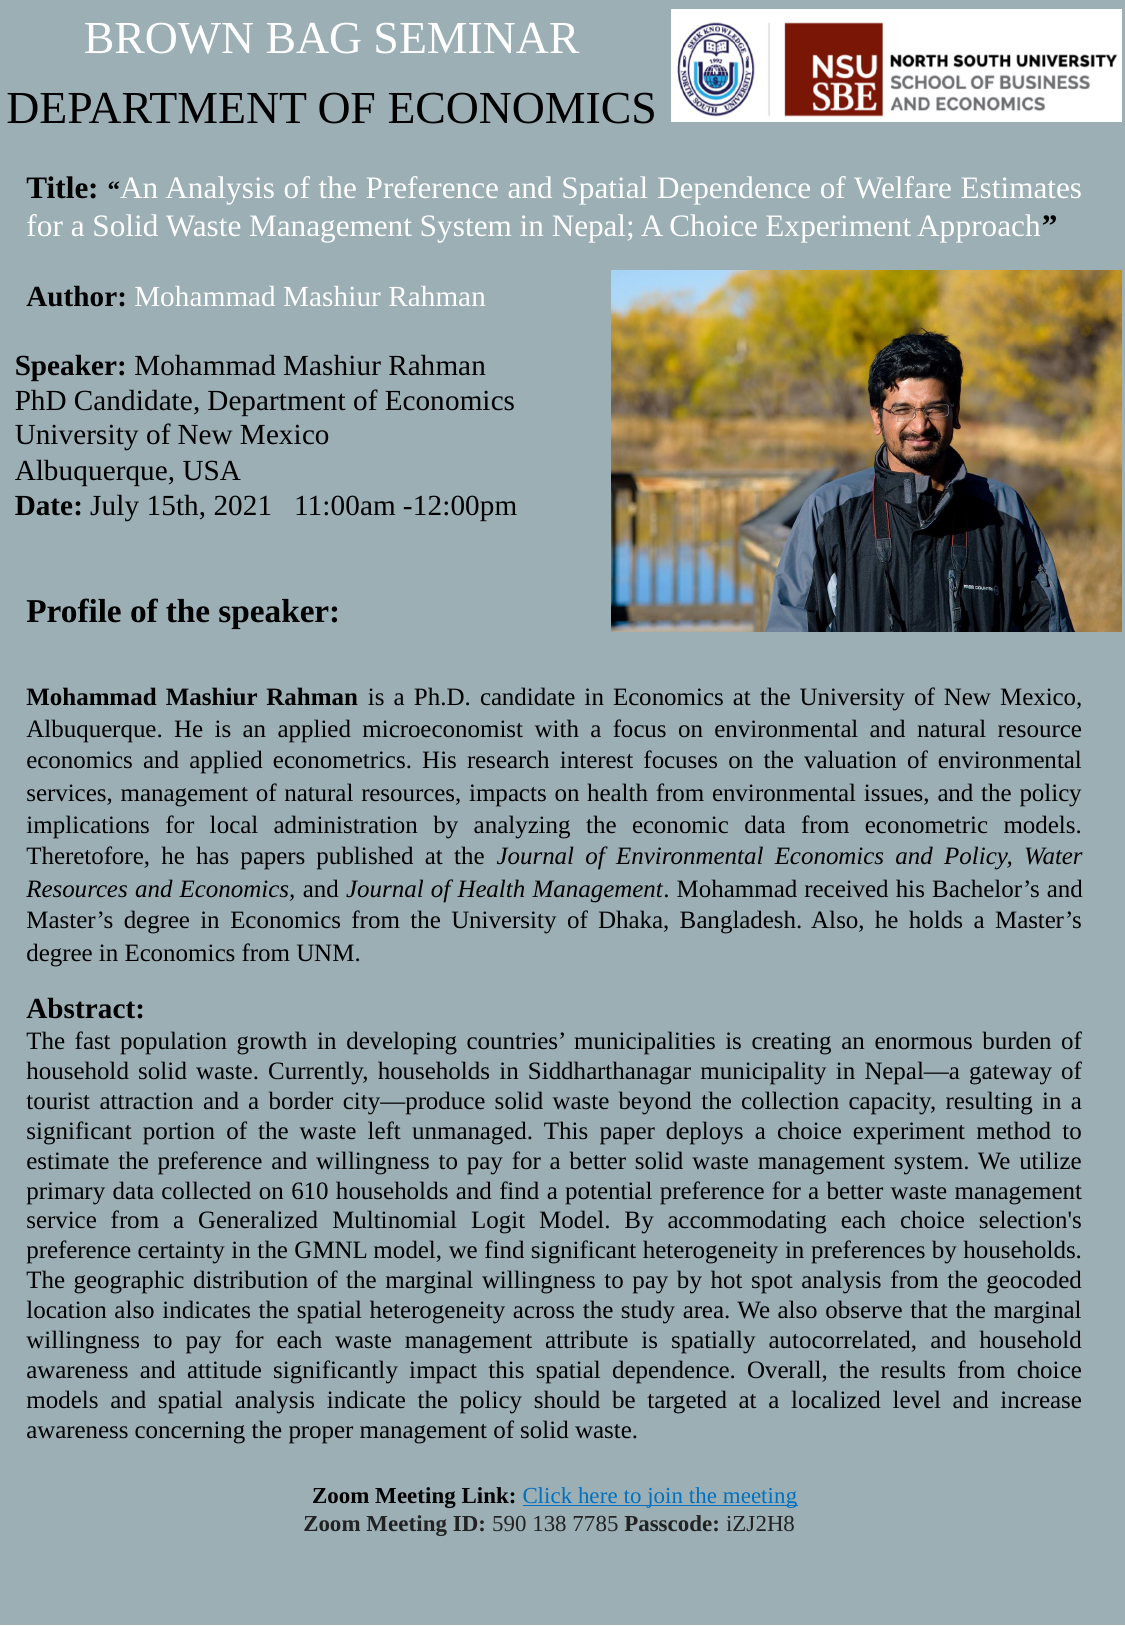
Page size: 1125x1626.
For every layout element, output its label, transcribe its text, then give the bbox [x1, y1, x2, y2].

text_box Zoom Meeting Link: Click here to join the meeting Zoom Meeting ID: 590 138 7785 Passcode: iZJ2H8 [41, 1473, 1069, 1543]
picture [671, 9, 1122, 122]
text_box Abstract: The fast population growth in developing countries’ municipalities is creating an enormous burden of household solid waste. Currently, households in Siddharthanagar municipality in Nepal—a gateway of tourist attraction and a border city—produce solid waste beyond the collection capacity, resulting in a significant portion of the waste left unmanaged. This paper deploys a choice experiment method to estimate the preference and willingness to pay for a better solid waste management system. We utilize primary data collected on 610 households and find a potential preference for a better waste management service from a Generalized Multinomial Logit Model. By accommodating each choice selection's preference certainty in the GMNL model, we find significant heterogeneity in preferences by households. The geographic distribution of the marginal willingness to pay by hot spot analysis from the geocoded location also indicates the spatial heterogeneity across the study area. We also observe that the marginal willingness to pay for each waste management attribute is spatially autocorrelated, and household awareness and attitude significantly impact this spatial dependence. Overall, the results from choice models and spatial analysis indicate the policy should be targeted at a localized level and increase awareness concerning the proper management of solid waste. [11, 862, 1099, 1451]
text_box Speaker: Mohammad Mashiur Rahman PhD Candidate, Department of Economics University of New Mexico Albuquerque, USA Date: July 15th, 2021 11:00am -12:00pm [0, 338, 611, 529]
text_box Title: “An Analysis of the Preference and Spatial Dependence of Welfare Estimates for a Solid Waste Management System in Nepal; A Choice Experiment Approach” Author: Mohammad Mashiur Rahman [11, 160, 1099, 320]
text_box Profile of the speaker: Mohammad Mashiur Rahman is a Ph.D. candidate in Economics at the University of New Mexico, Albuquerque. He is an applied microeconomist with a focus on environmental and natural resource economics and applied econometrics. His research interest focuses on the valuation of environmental services, management of natural resources, impacts on health from environmental issues, and the policy implications for local administration by analyzing the economic data from econometric models. Theretofore, he has papers published at the Journal of Environmental Economics and Policy, Water Resources and Economics, and Journal of Health Management. Mohammad received his Bachelor’s and Master’s degree in Economics from the University of Dhaka, Bangladesh. Also, he holds a Master’s degree in Economics from UNM. [11, 536, 1099, 862]
picture [611, 270, 1122, 632]
subtitle BROWN BAG SEMINAR DEPARTMENT OF ECONOMICS [0, 0, 707, 338]
